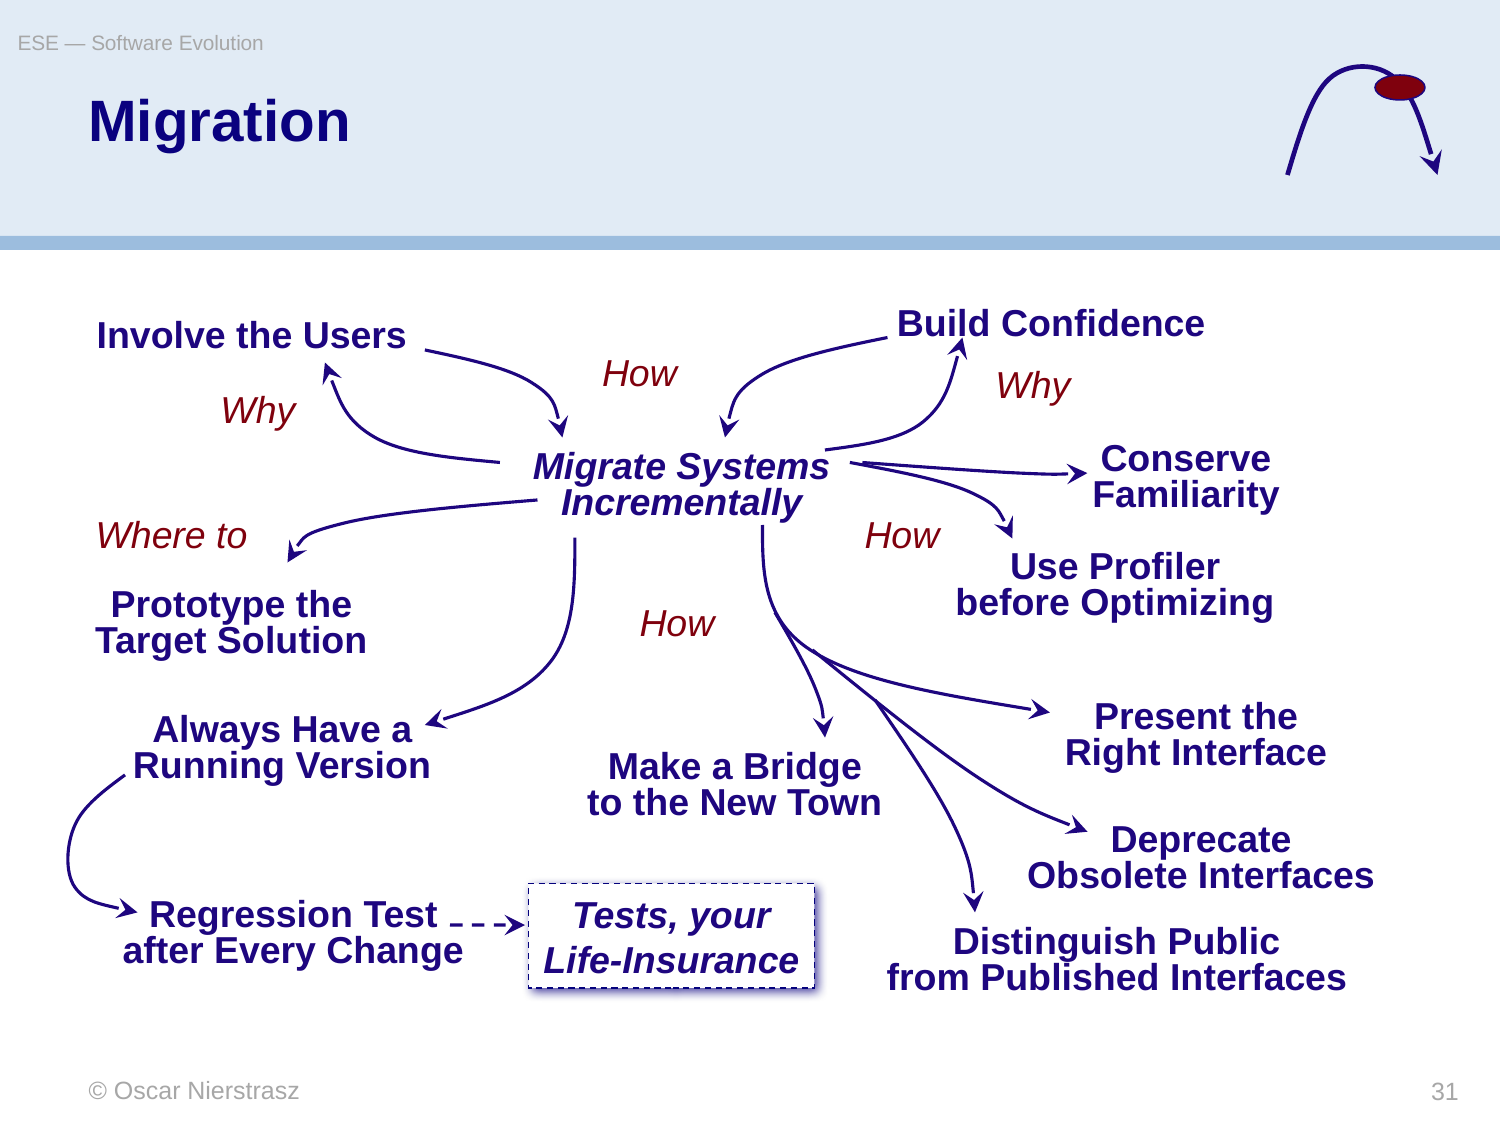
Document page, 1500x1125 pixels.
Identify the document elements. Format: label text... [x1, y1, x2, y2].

text_box Distinguish Public from Published Interfaces [871, 918, 1362, 1006]
text_box How [849, 503, 954, 564]
text_box [774, 612, 834, 738]
text_box Regression Test after Every Change [107, 891, 479, 979]
text_box Use Profiler before Optimizing [940, 543, 1290, 631]
text_box [67, 774, 138, 919]
text_box Build Confidence [881, 291, 1221, 352]
text_box [812, 649, 1088, 834]
text_box How [624, 591, 729, 652]
text_box Prototype the Target Solution [80, 581, 383, 668]
title Migration [88, 90, 1413, 226]
text_box [824, 337, 968, 451]
text_box Tests, your Life-Insurance [528, 883, 815, 988]
text_box Where to [49, 503, 263, 564]
text_box Make a Bridge to the New Town [572, 743, 898, 831]
text_box Present the Right Interface [1050, 693, 1343, 781]
text_box [762, 524, 1050, 720]
text_box Always Have a Running Version [118, 706, 447, 793]
text_box Why [980, 353, 1086, 414]
text_box [322, 362, 500, 463]
text_box [862, 462, 1088, 485]
text_box [504, 914, 526, 936]
text_box [424, 349, 569, 438]
footer ESE — Software Evolution [17, 29, 904, 72]
text_box Migrate Systems Incrementally [518, 443, 846, 531]
text_box Deprecate Obsolete Interfaces [1012, 816, 1390, 904]
text_box [1374, 75, 1426, 100]
text_box [424, 537, 576, 729]
text_box How [587, 341, 692, 402]
text_box [874, 699, 984, 913]
slide_number 31 [1237, 1074, 1460, 1105]
slide_number © Oscar Nierstrasz [88, 1073, 715, 1104]
text_box [849, 462, 1013, 539]
text_box Involve the Users [81, 303, 422, 364]
text_box Conserve Familiarity [1077, 435, 1295, 522]
text_box [287, 499, 538, 563]
text_box Why [205, 378, 311, 439]
text_box [1287, 66, 1442, 176]
text_box [719, 337, 888, 438]
